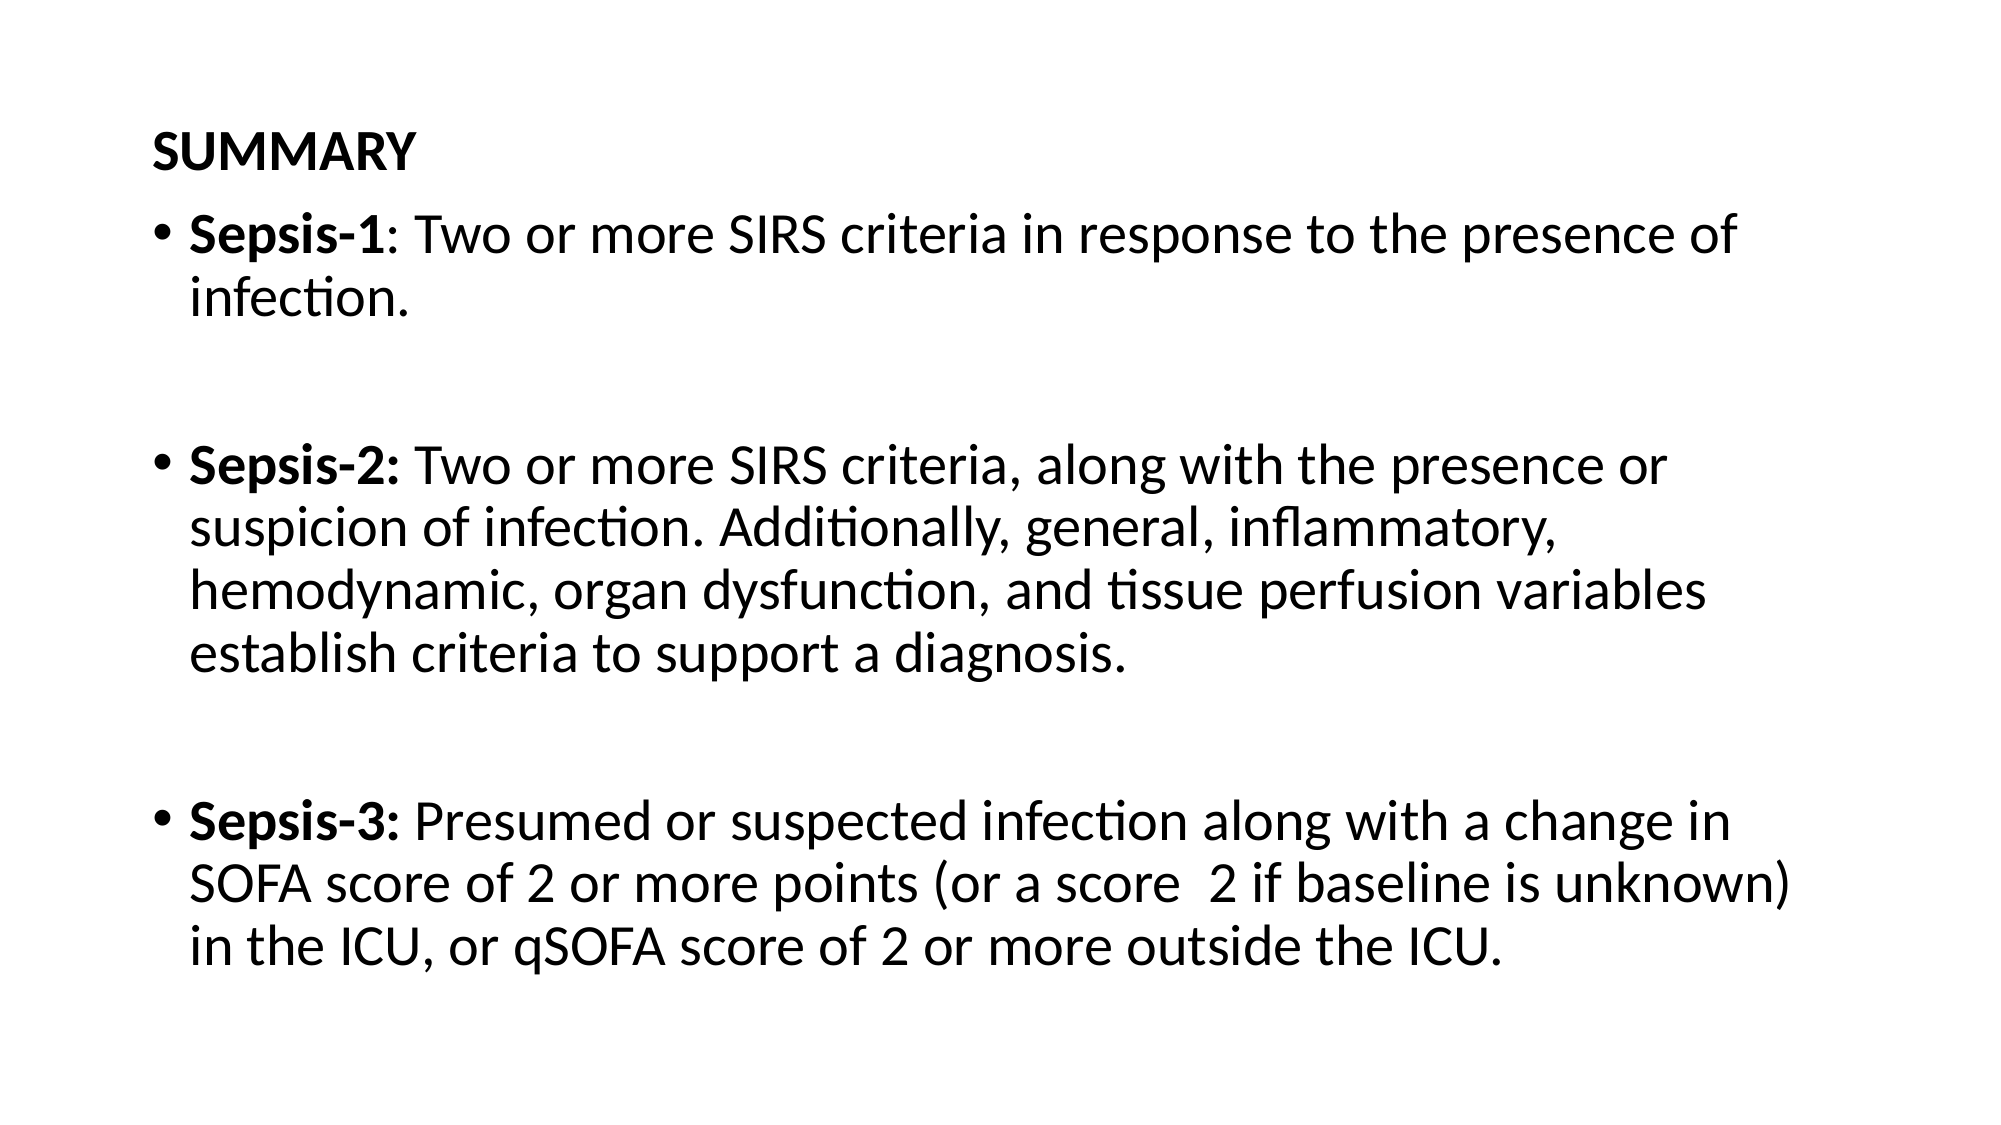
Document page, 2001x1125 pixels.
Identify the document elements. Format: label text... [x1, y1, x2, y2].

list SUMMARY Sepsis-1: Two or more SIRS criteria in response to the presence of infection. Sepsis-2: Two or more SIRS criteria, along with the presence or suspicion of infection. Additionally, general, inflammatory, hemodynamic, organ dysfunction, and tissue perfusion variables establish criteria to support a diagnosis. Sepsis-3: Presumed or suspected infection along with a change in SOFA score of 2 or more points (or a score 2 if baseline is unknown) in the ICU, or qSOFA score of 2 or more outside the ICU. [137, 112, 1863, 1081]
